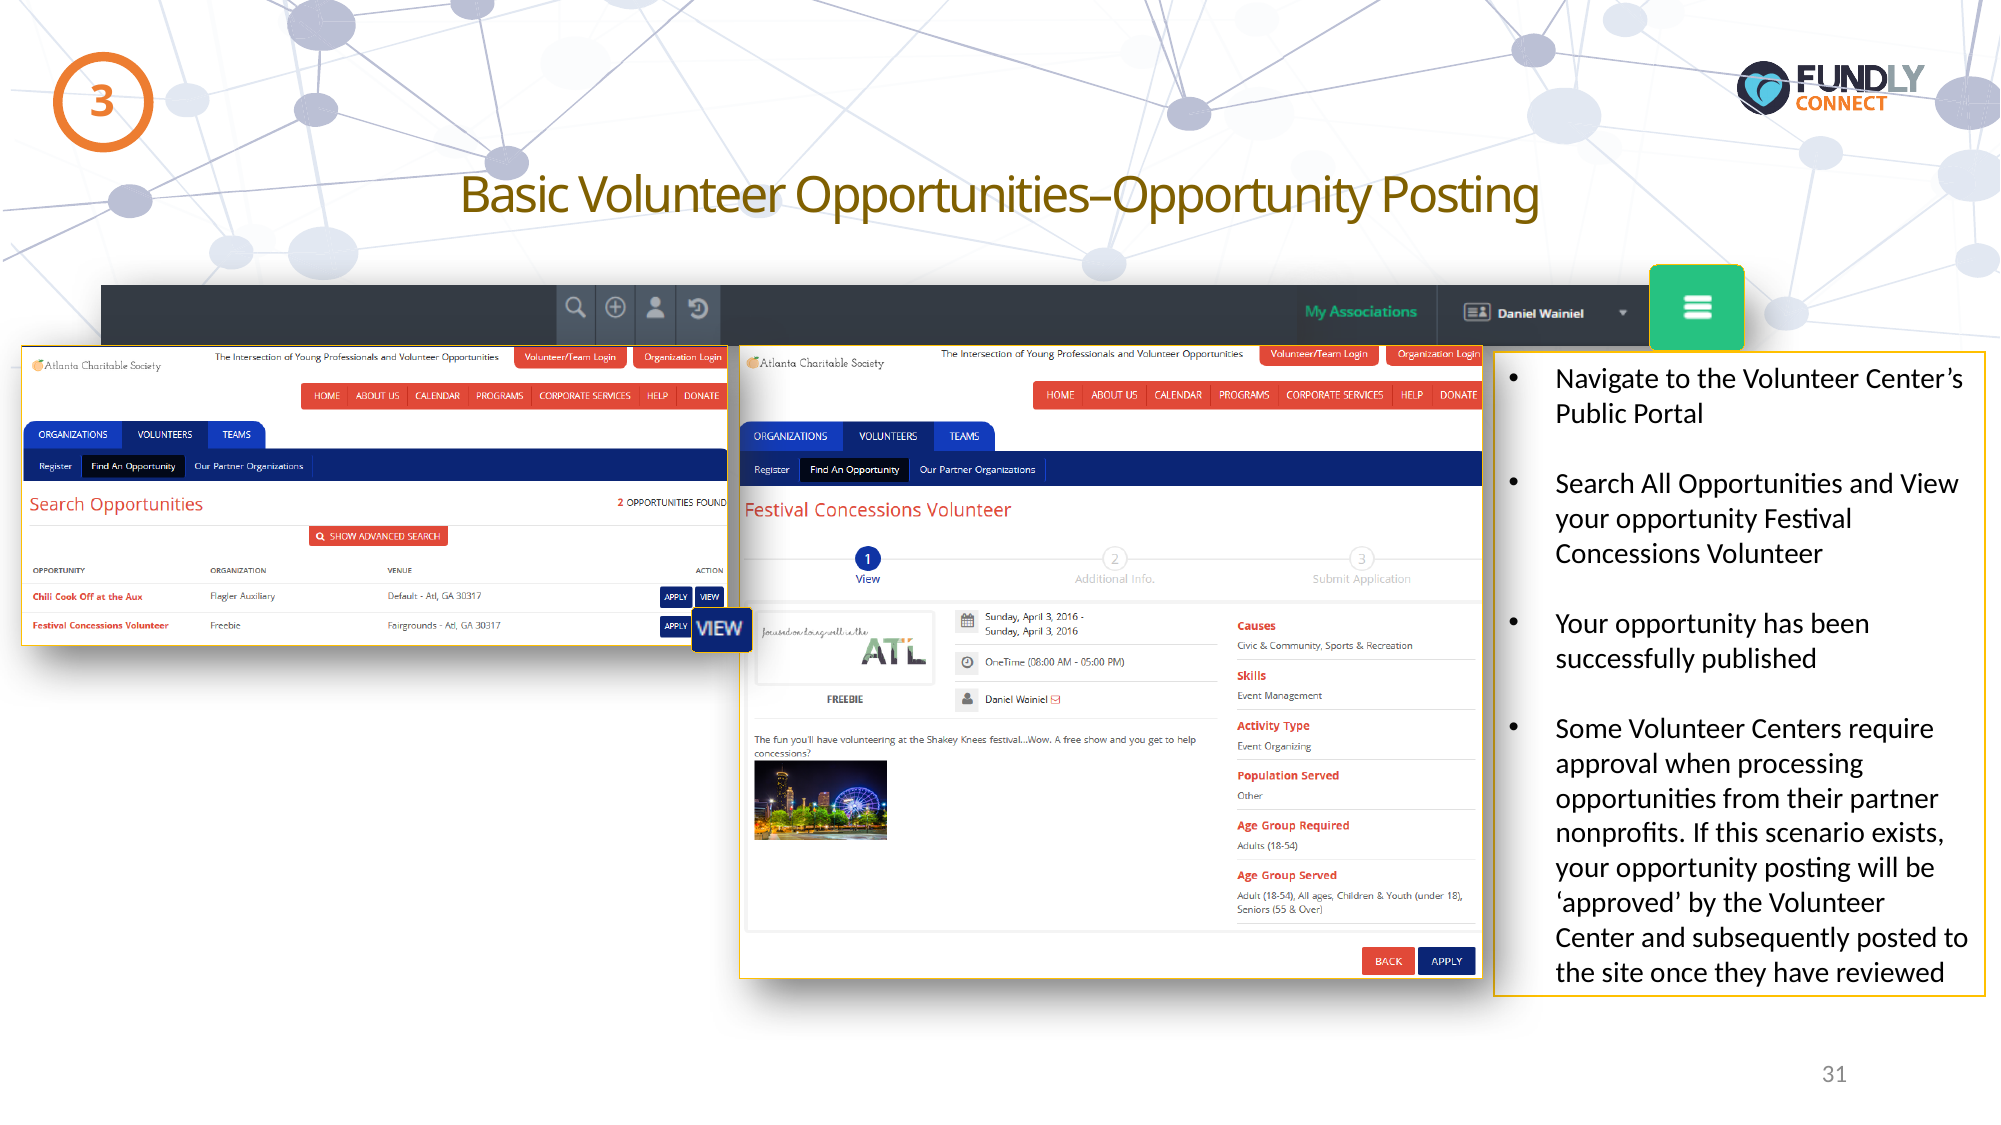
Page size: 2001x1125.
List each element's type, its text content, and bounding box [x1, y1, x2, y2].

slide_number 31 [1412, 1042, 1863, 1103]
text_box Navigate to the Volunteer Center’s Public Portal Search All Opportunities and View your opportunity Festival Concessions Volunteer Your opportunity has been successfully published Some Volunteer Centers require approval when processing opportunities from their partner nonprofits. If this scenario exists, your opportunity posting will be ‘approved’ by the Volunteer Center and subsequently posted to the site once they have reviewed [1525, 847, 1986, 997]
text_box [52, 51, 154, 153]
picture [0, 0, 2000, 979]
